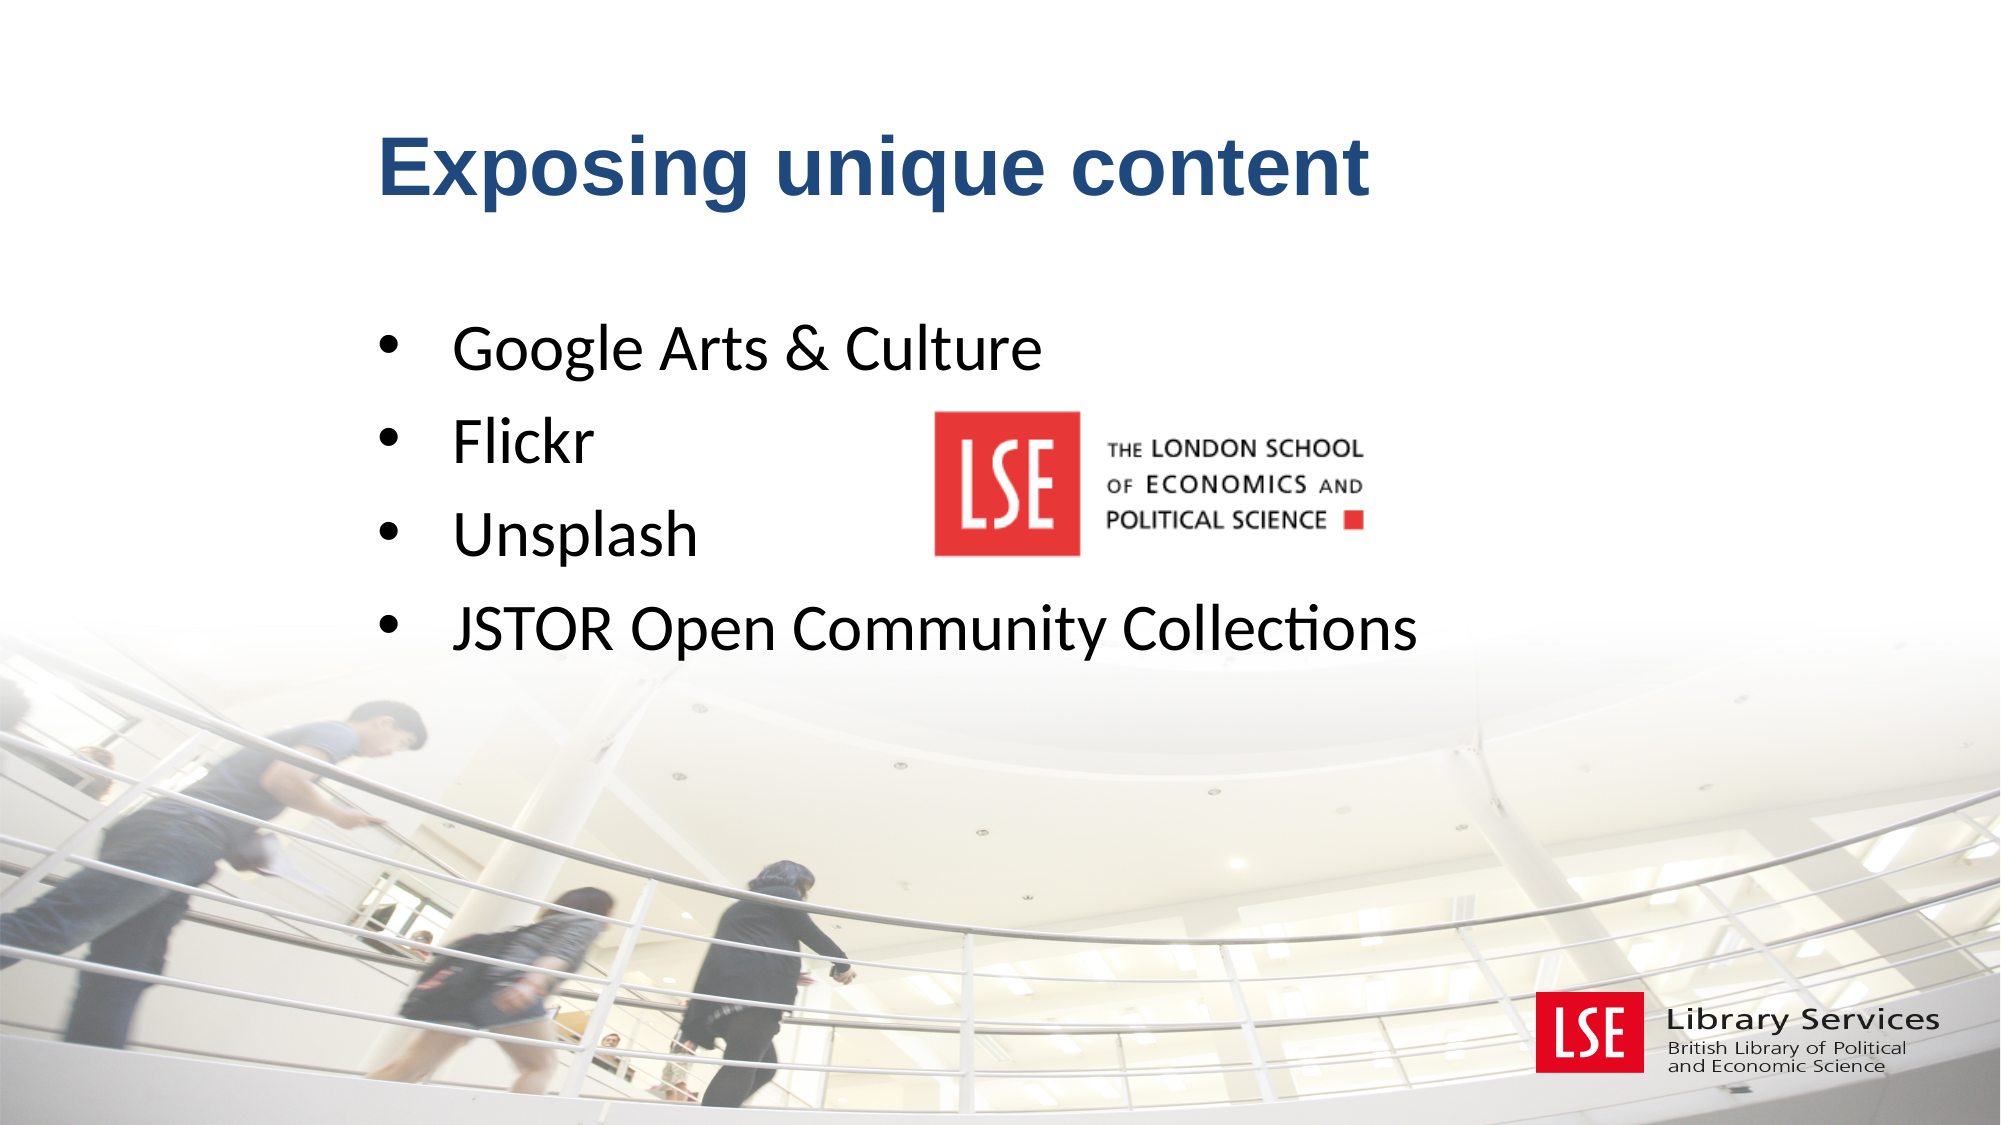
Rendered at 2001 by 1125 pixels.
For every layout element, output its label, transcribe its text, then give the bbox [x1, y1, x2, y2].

subtitle Google Arts & Culture Flickr Unsplash JSTOR Open Community Collections [362, 295, 1638, 775]
picture [0, 0, 2001, 1125]
title Exposing unique content [362, 104, 1638, 241]
